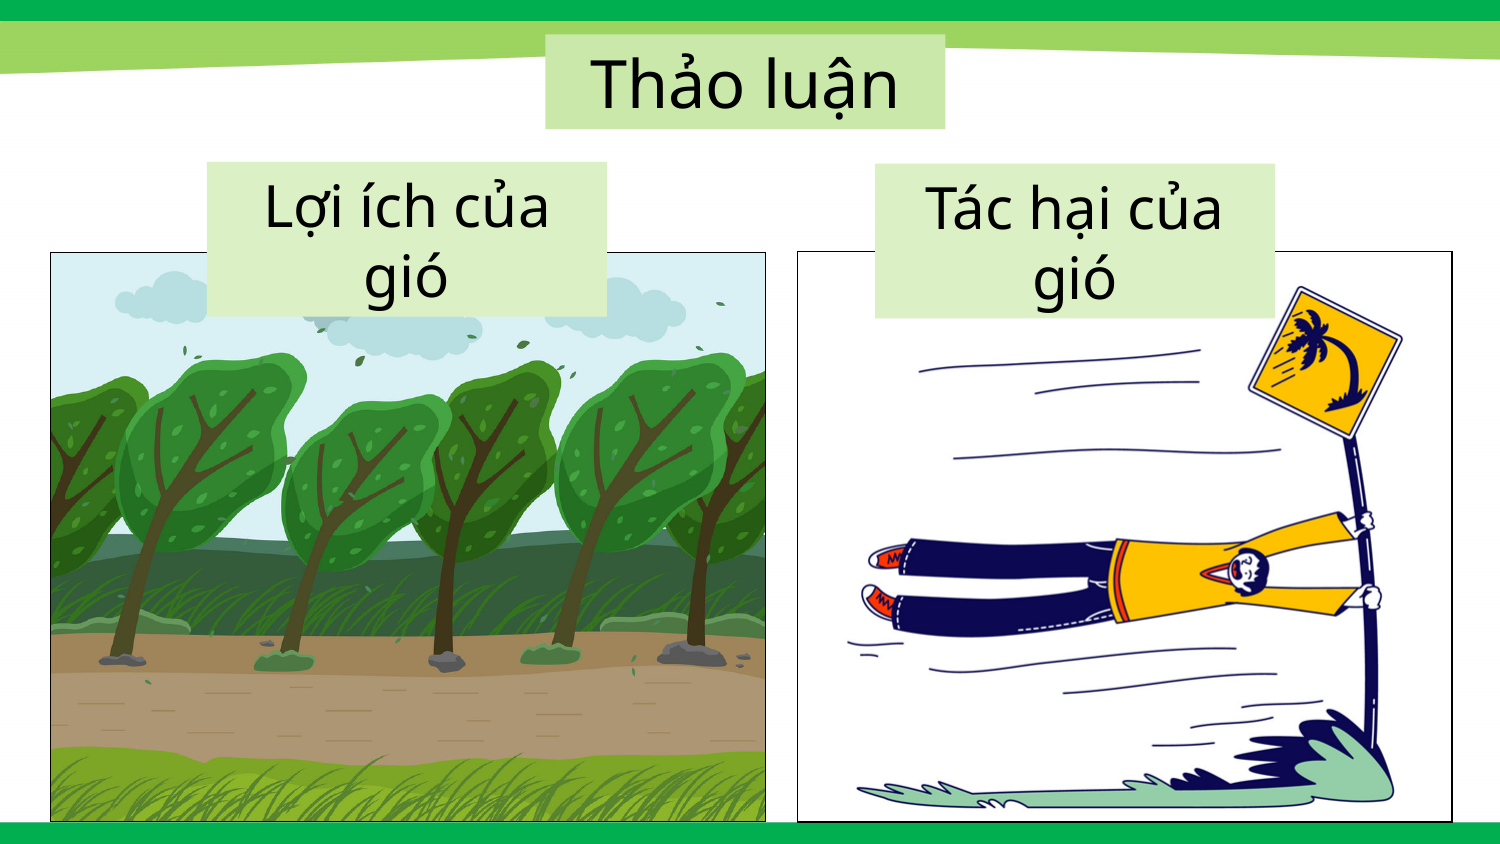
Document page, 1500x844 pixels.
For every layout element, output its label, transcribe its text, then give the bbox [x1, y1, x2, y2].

text_box Tác hại của gió [875, 163, 1275, 250]
text_box Thảo luận [545, 34, 946, 130]
text_box Lợi ích của gió [206, 161, 607, 250]
picture [0, 0, 1500, 844]
